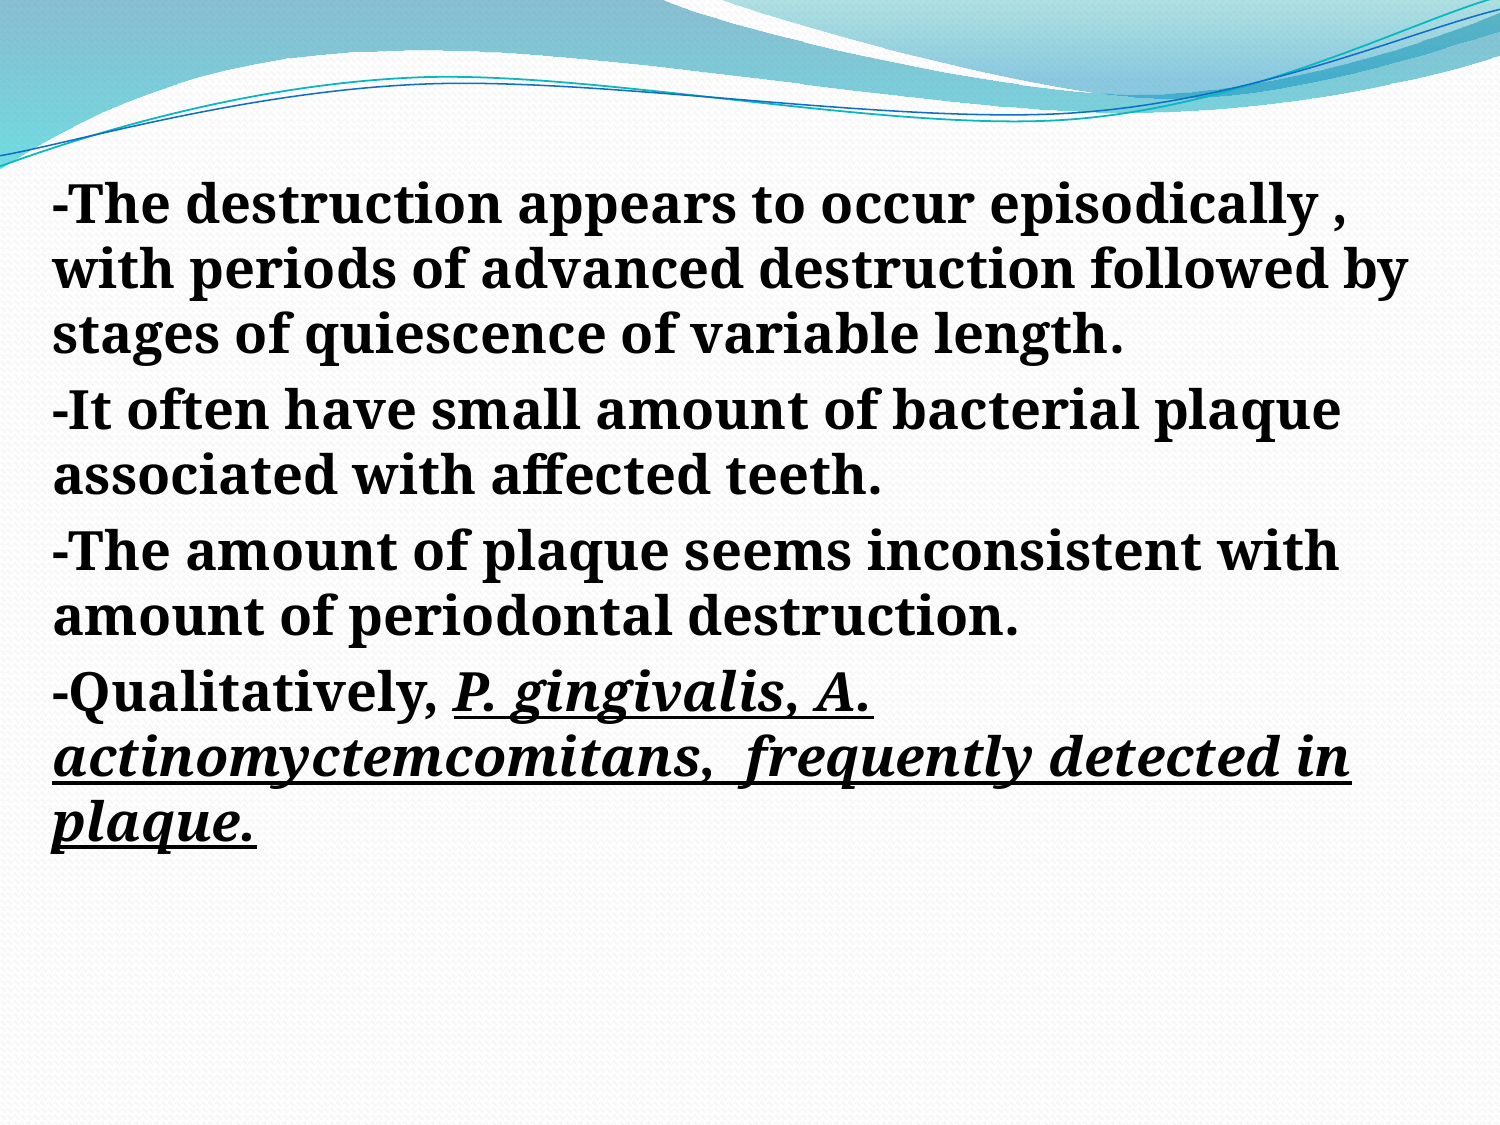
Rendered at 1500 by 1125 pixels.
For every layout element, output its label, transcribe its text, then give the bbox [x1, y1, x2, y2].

list -The destruction appears to occur episodically , with periods of advanced destruction followed by stages of quiescence of variable length. -It often have small amount of bacterial plaque associated with affected teeth. -The amount of plaque seems inconsistent with amount of periodontal destruction. -Qualitatively, P. gingivalis, A. actinomyctemcomitans, frequently detected in plaque. [37, 162, 1438, 1075]
